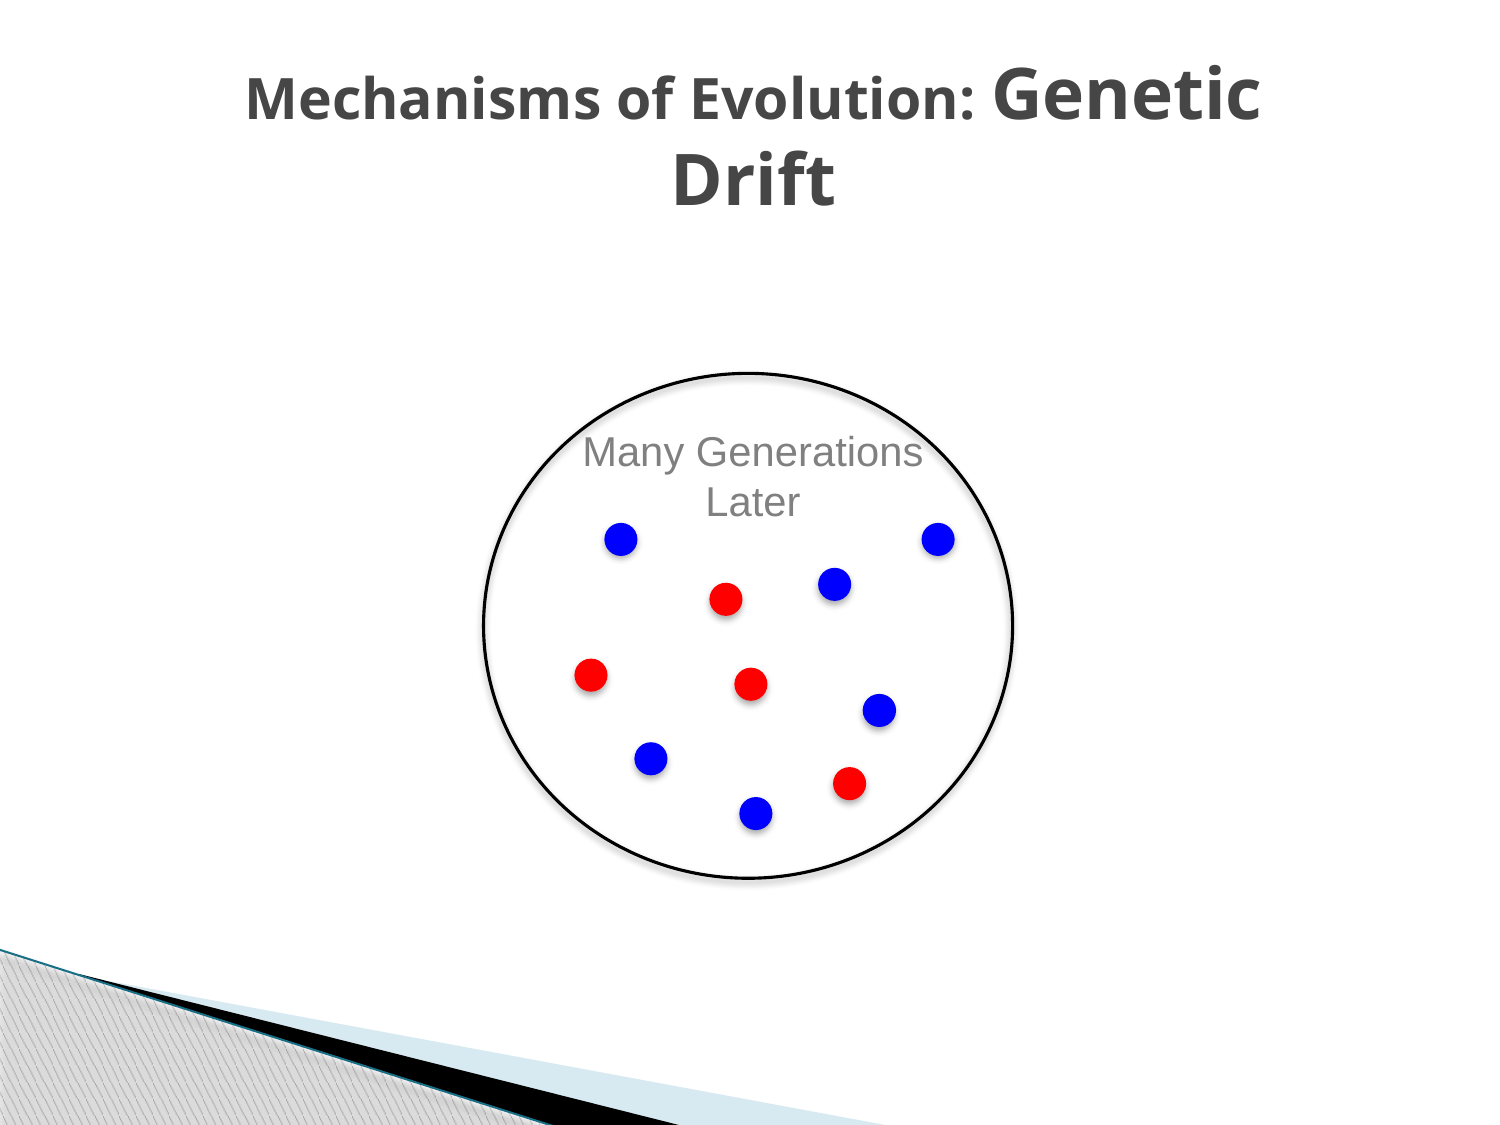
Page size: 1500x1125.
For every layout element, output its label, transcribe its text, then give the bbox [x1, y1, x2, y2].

text_box [710, 584, 741, 615]
text_box [923, 524, 954, 555]
text_box [735, 669, 766, 700]
text_box [834, 768, 865, 799]
title Mechanisms of Evolution: Genetic Drift [144, 40, 1363, 228]
text_box Many Generations Later [552, 409, 953, 485]
text_box [605, 524, 636, 555]
text_box [612, 373, 884, 409]
text_box [635, 743, 666, 774]
text_box [864, 695, 895, 726]
text_box [819, 569, 850, 600]
text_box [483, 456, 1013, 879]
text_box [740, 798, 771, 829]
text_box [576, 660, 606, 691]
